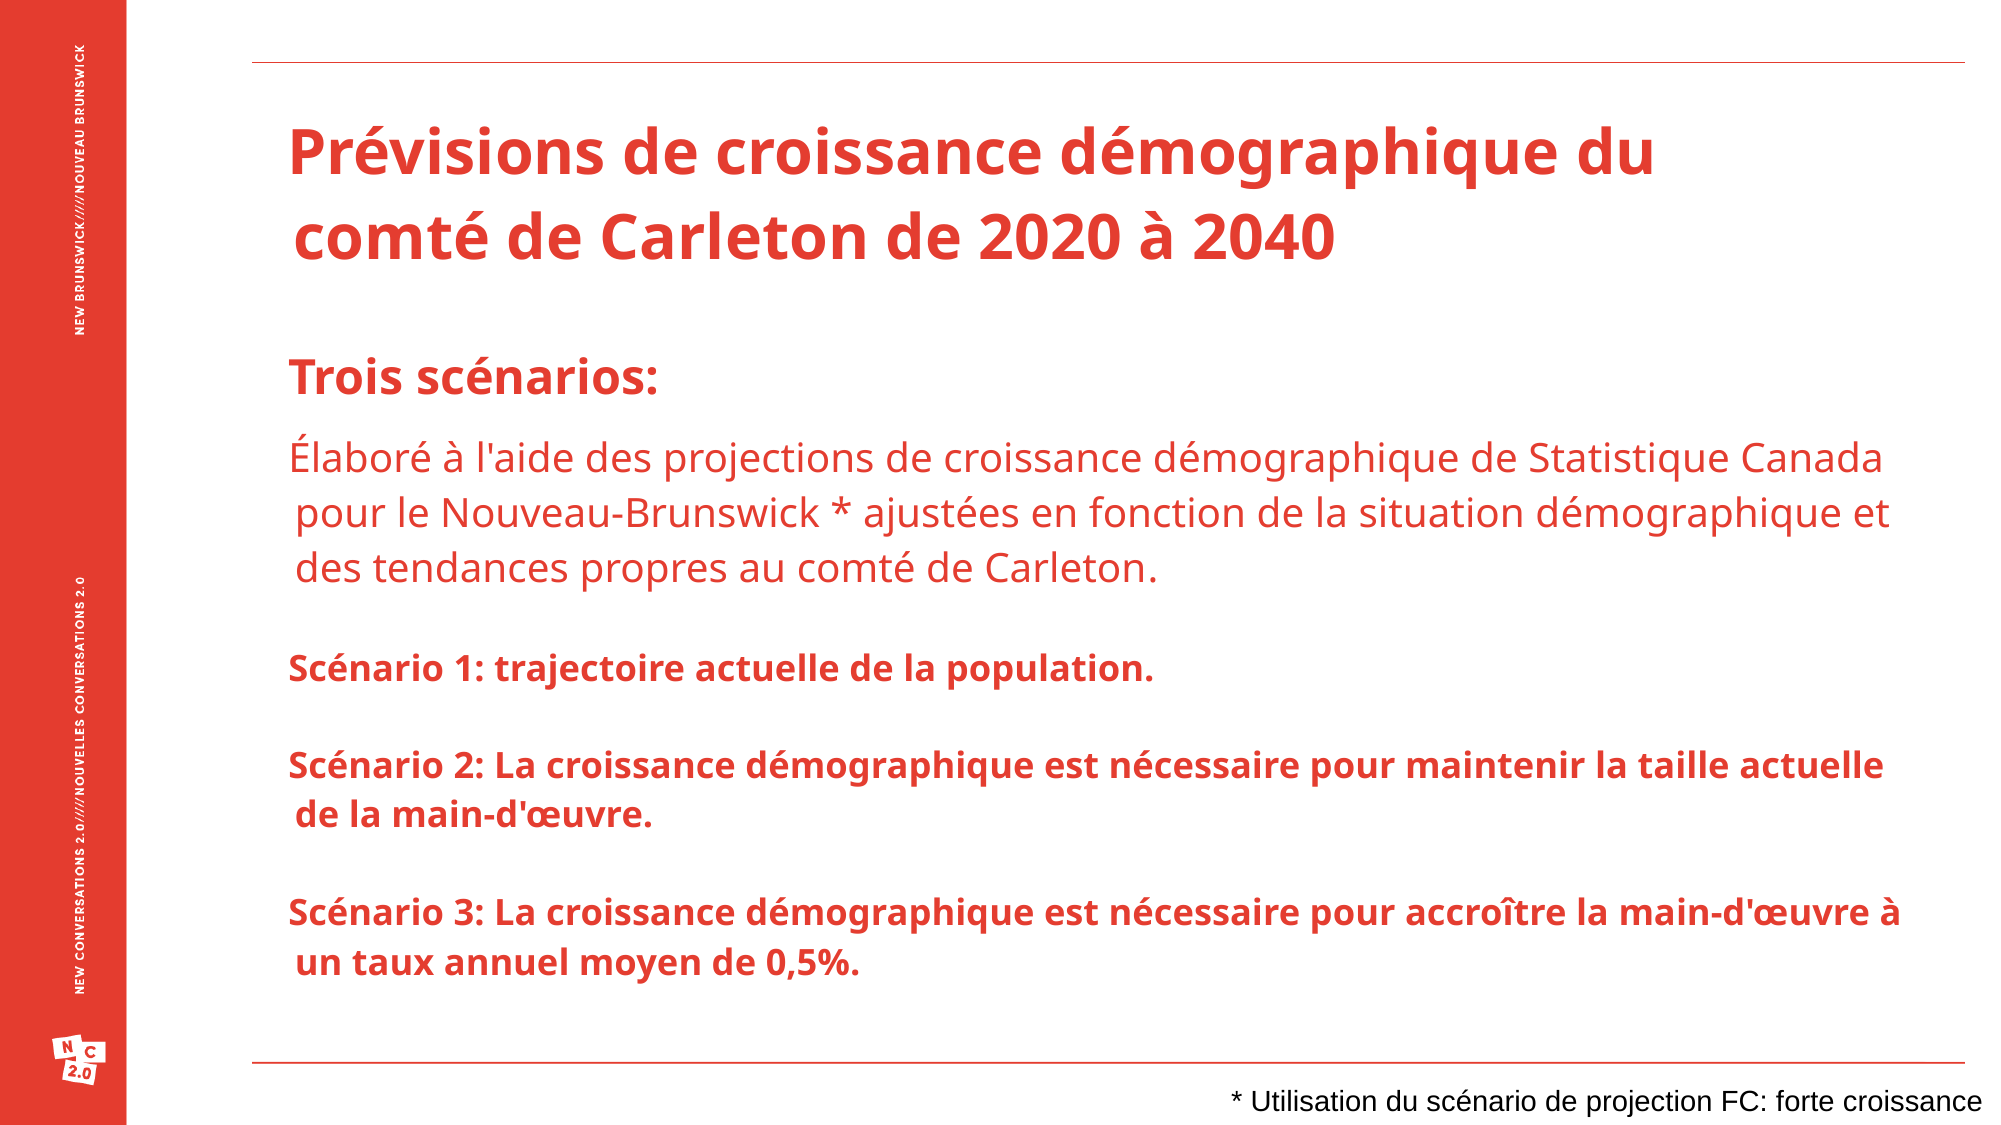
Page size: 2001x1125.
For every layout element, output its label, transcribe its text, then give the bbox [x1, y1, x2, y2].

text_box * Utilisation du scénario de projection FC: forte croissance [1216, 1074, 2000, 1125]
list Prévisions de croissance démographique du comté de Carleton de 2020 à 2040 [237, 99, 1870, 286]
list Trois scénarios: Élaboré à l'aide des projections de croissance démographique de Statistique Canada pour le Nouveau-Brunswick * ajustées en fonction de la situation démographique et des tendances propres au comté de Carleton. Scénario 1: trajectoire actuelle de la population. Scénario 2: La croissance démographique est nécessaire pour maintenir la taille actuelle de la main-d'œuvre. Scénario 3: La croissance démographique est nécessaire pour accroître la main-d'œuvre à un taux annuel moyen de 0,5%. [237, 335, 1949, 994]
picture [0, 0, 2000, 1125]
